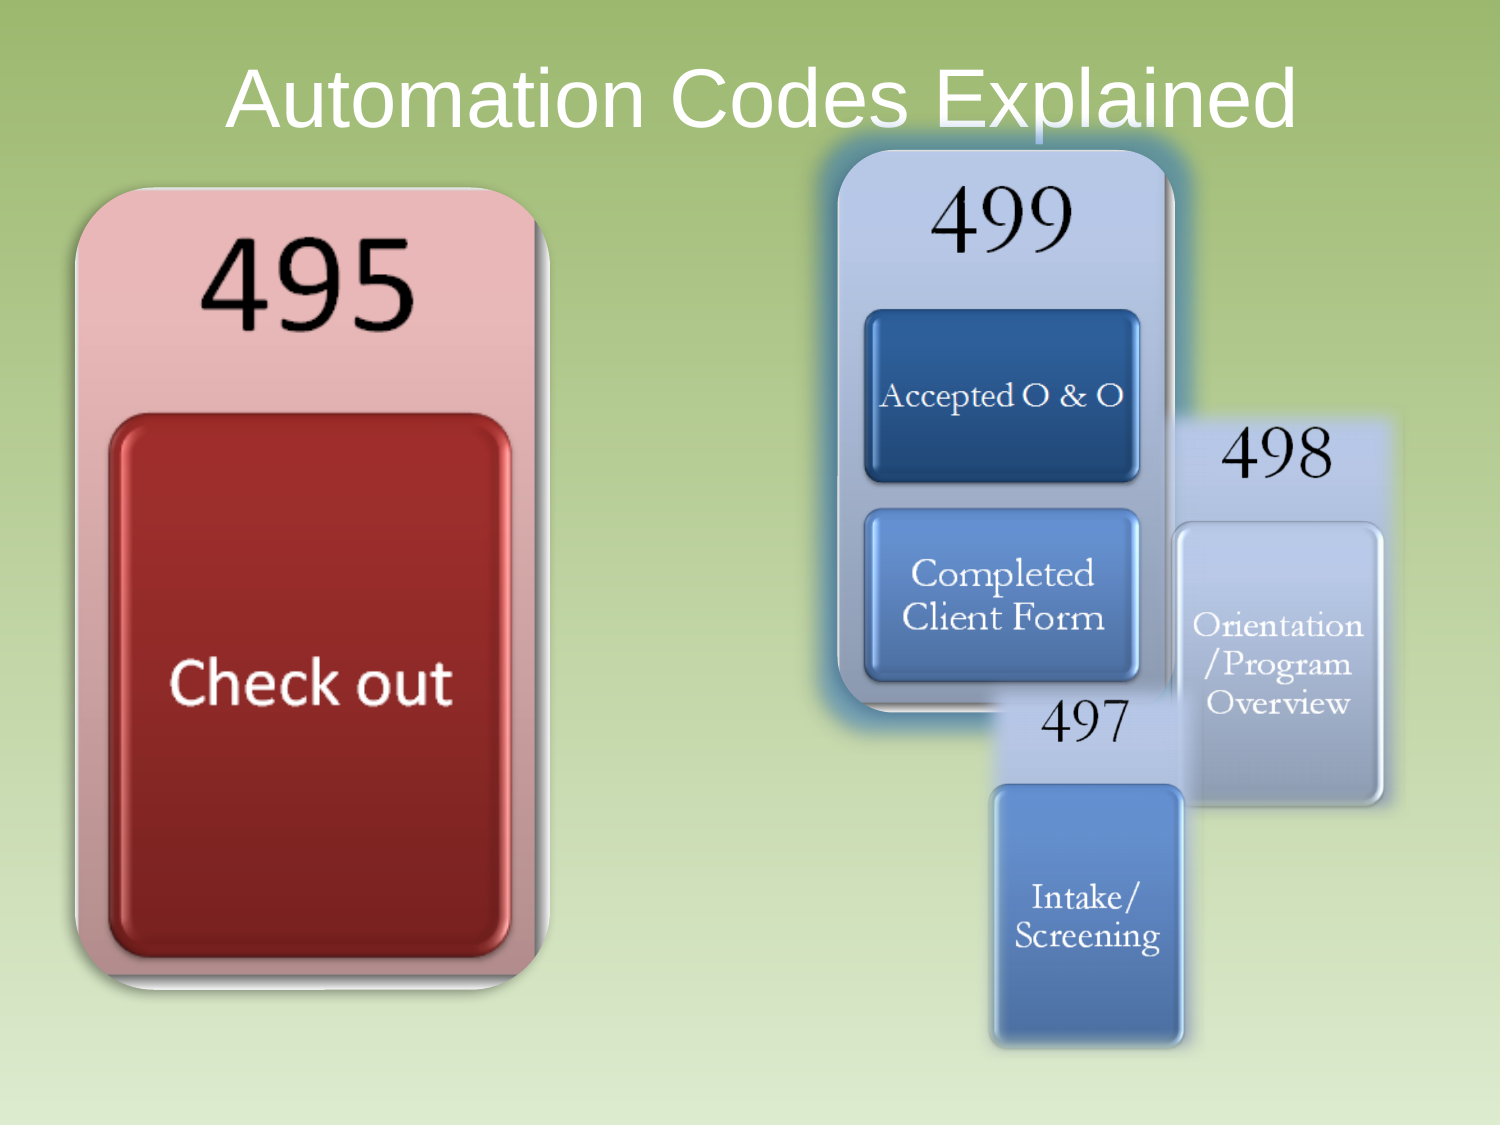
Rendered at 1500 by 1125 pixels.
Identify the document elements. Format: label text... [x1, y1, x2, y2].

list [74, 187, 551, 990]
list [837, 149, 1176, 713]
picture [974, 399, 1411, 1063]
title Automation Codes Explained [87, 24, 1438, 163]
